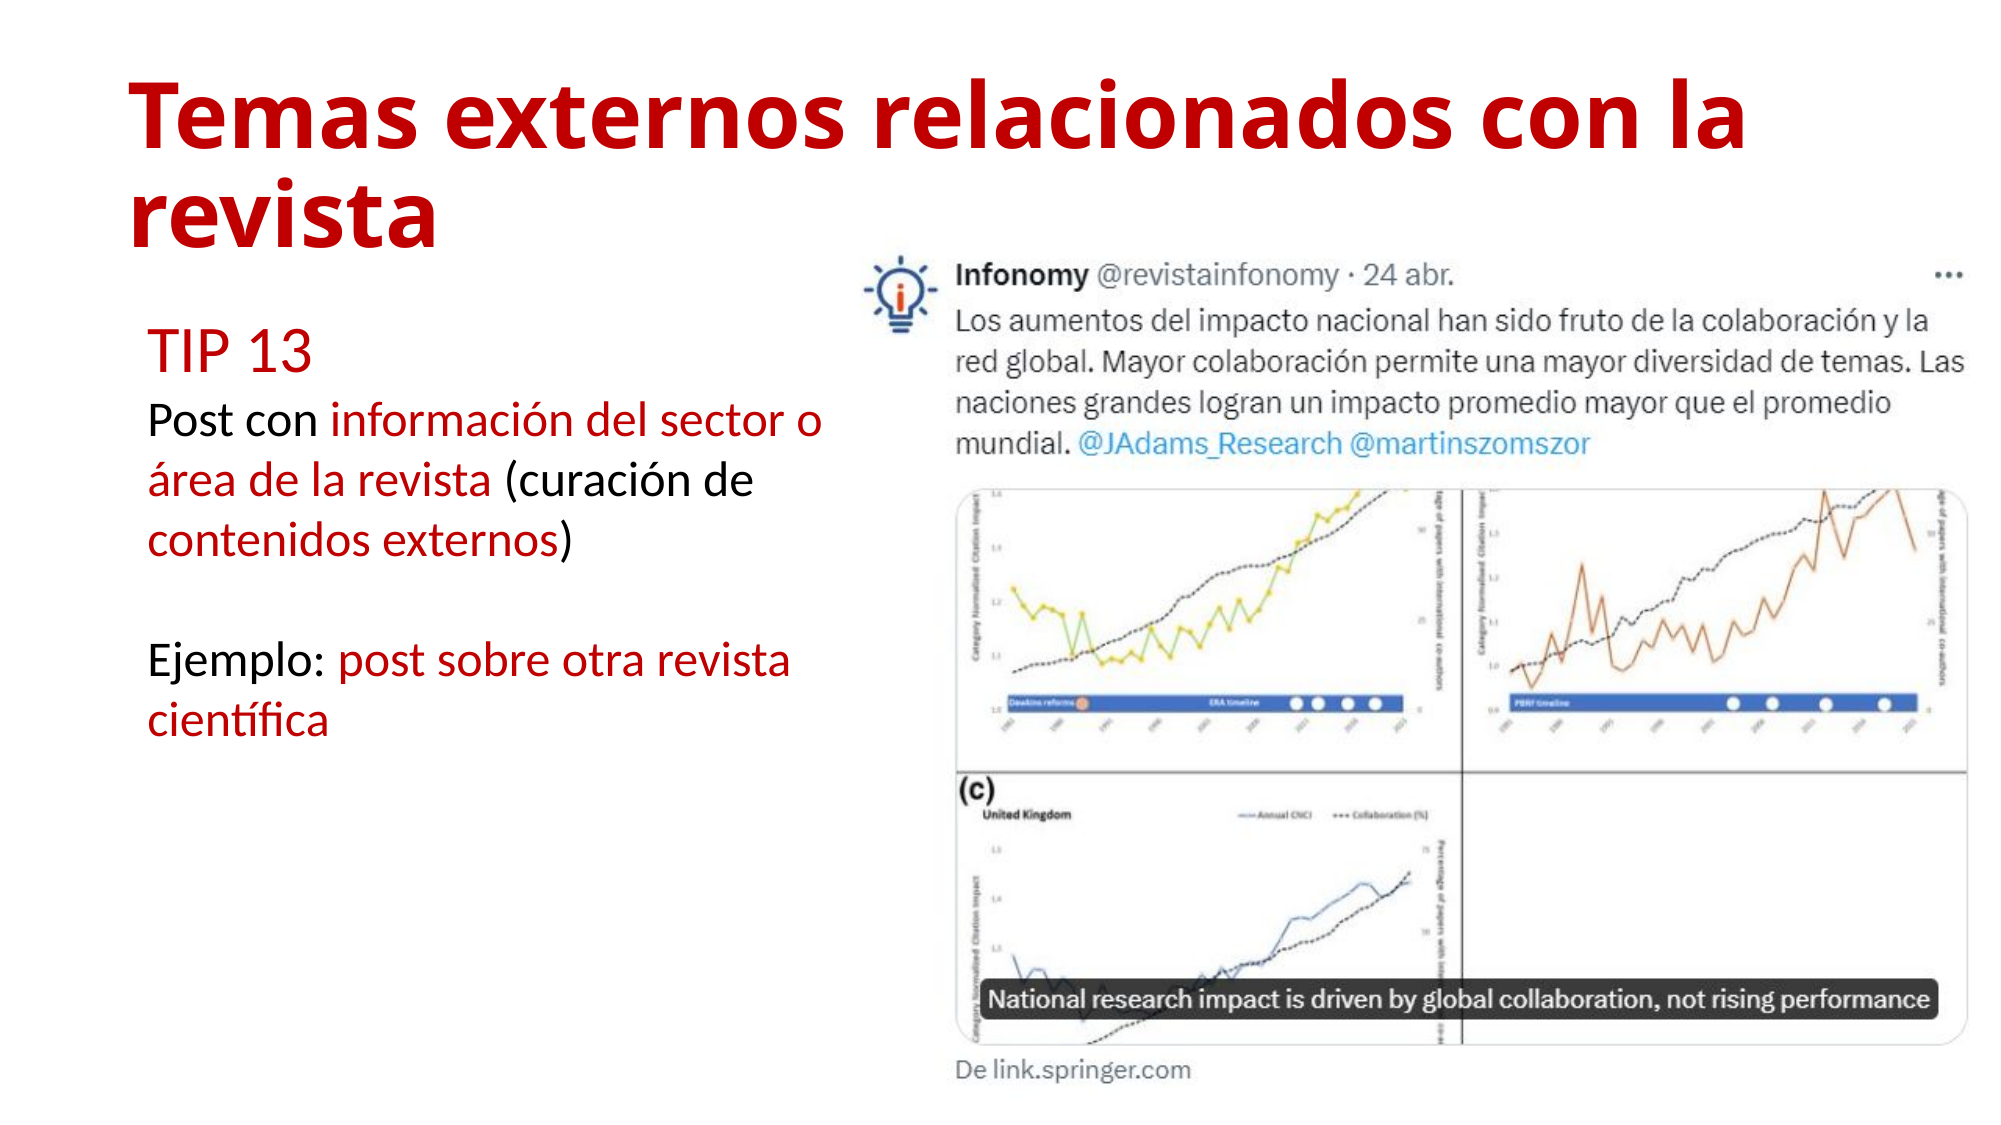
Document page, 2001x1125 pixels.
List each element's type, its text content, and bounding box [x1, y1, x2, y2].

picture [835, 233, 1970, 1106]
text_box TIP 13 Post con información del sector o área de la revista (curación de contenidos externos) Ejemplo: post sobre otra revista científica [132, 298, 835, 754]
title Temas externos relacionados con la revista [112, 59, 1863, 278]
